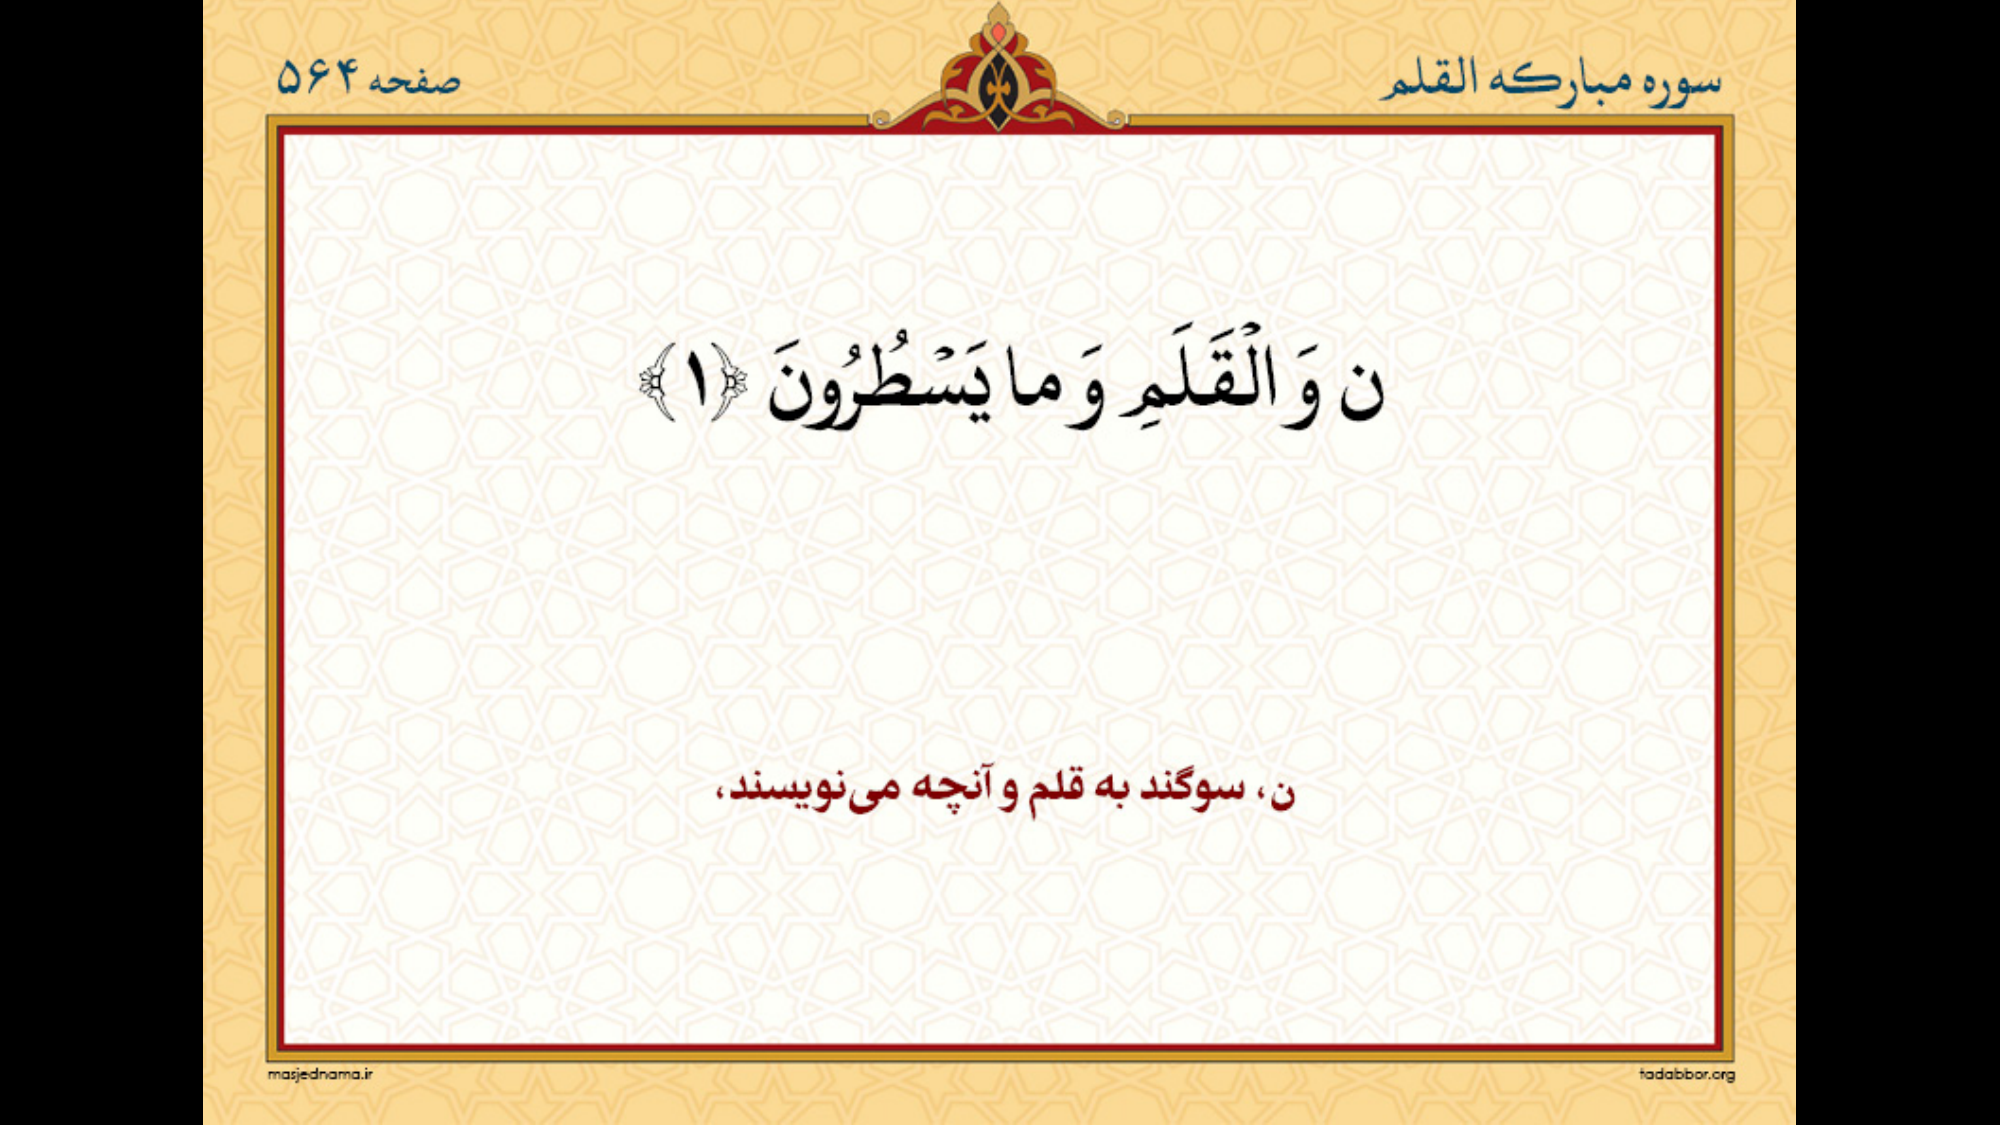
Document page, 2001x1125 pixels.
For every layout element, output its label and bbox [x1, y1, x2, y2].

picture [203, 0, 1796, 1125]
